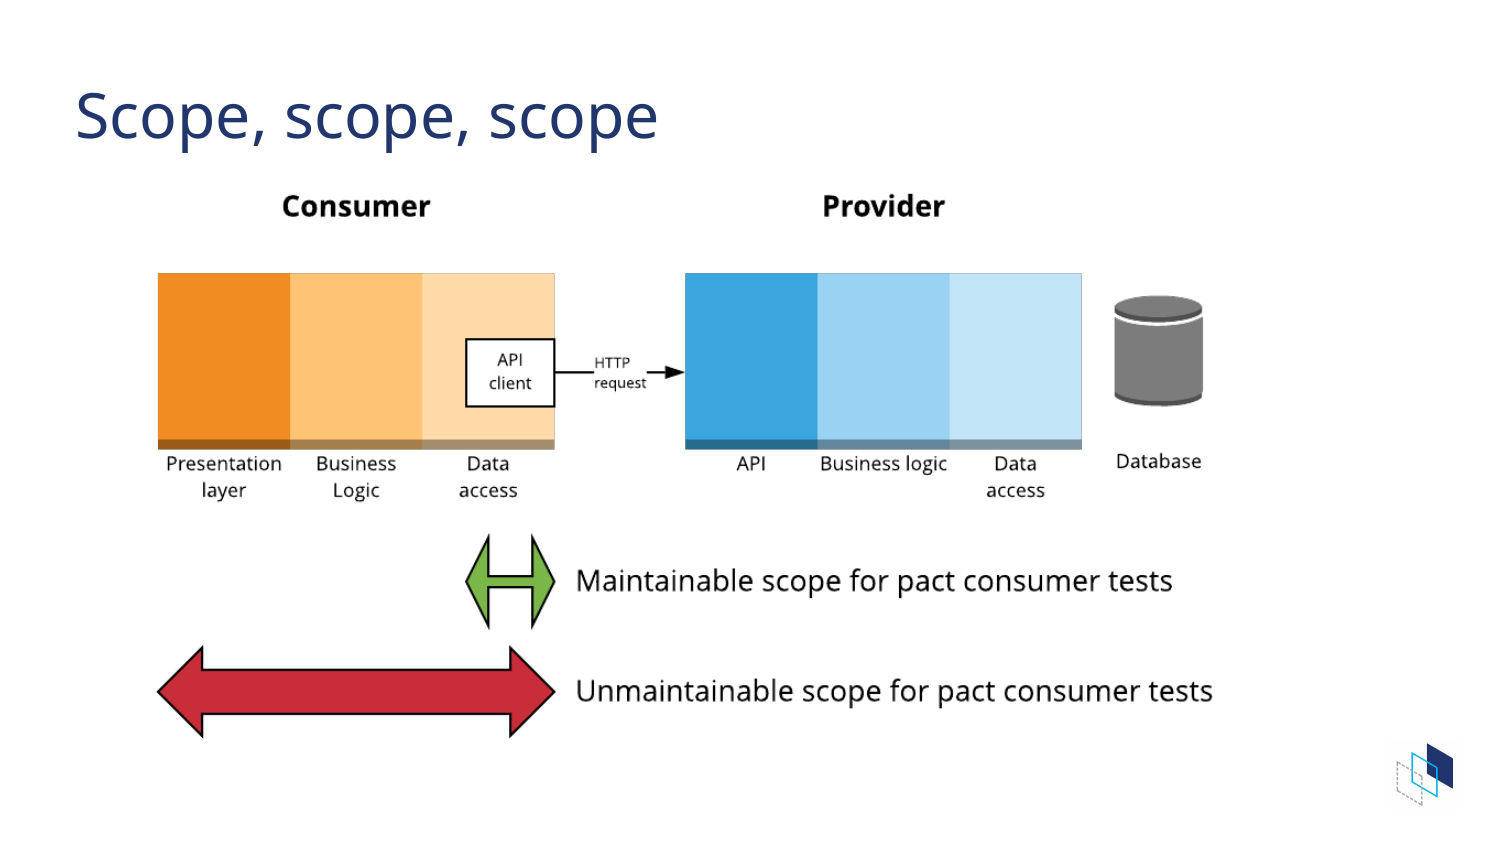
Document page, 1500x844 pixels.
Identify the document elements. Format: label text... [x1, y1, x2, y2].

picture [1388, 738, 1461, 812]
text_box [814, 297, 1377, 825]
picture [114, 141, 1335, 780]
title Scope, scope, scope [60, 9, 1374, 217]
